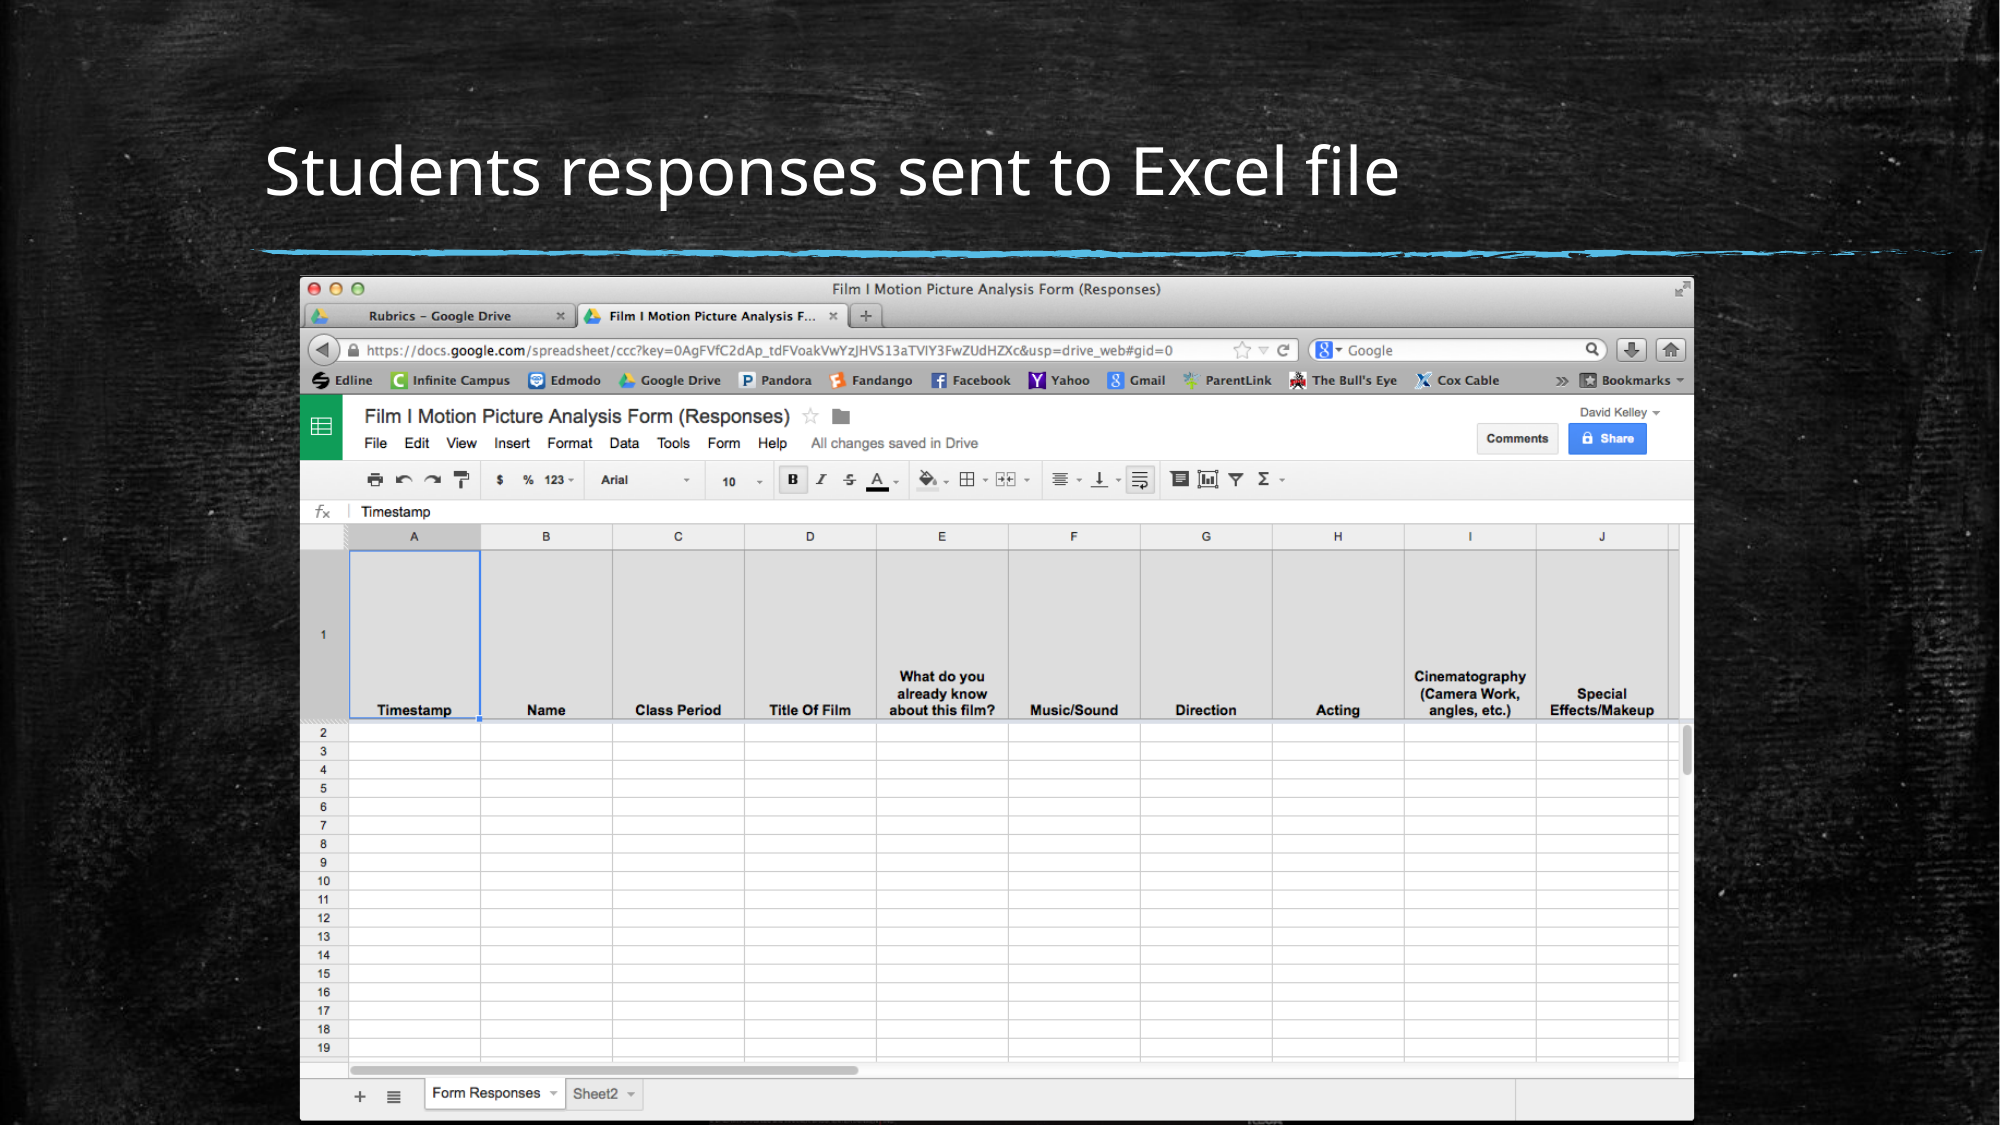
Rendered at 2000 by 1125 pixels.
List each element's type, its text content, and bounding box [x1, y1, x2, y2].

picture [299, 274, 1695, 1125]
title Students responses sent to Excel file [249, 50, 1850, 218]
